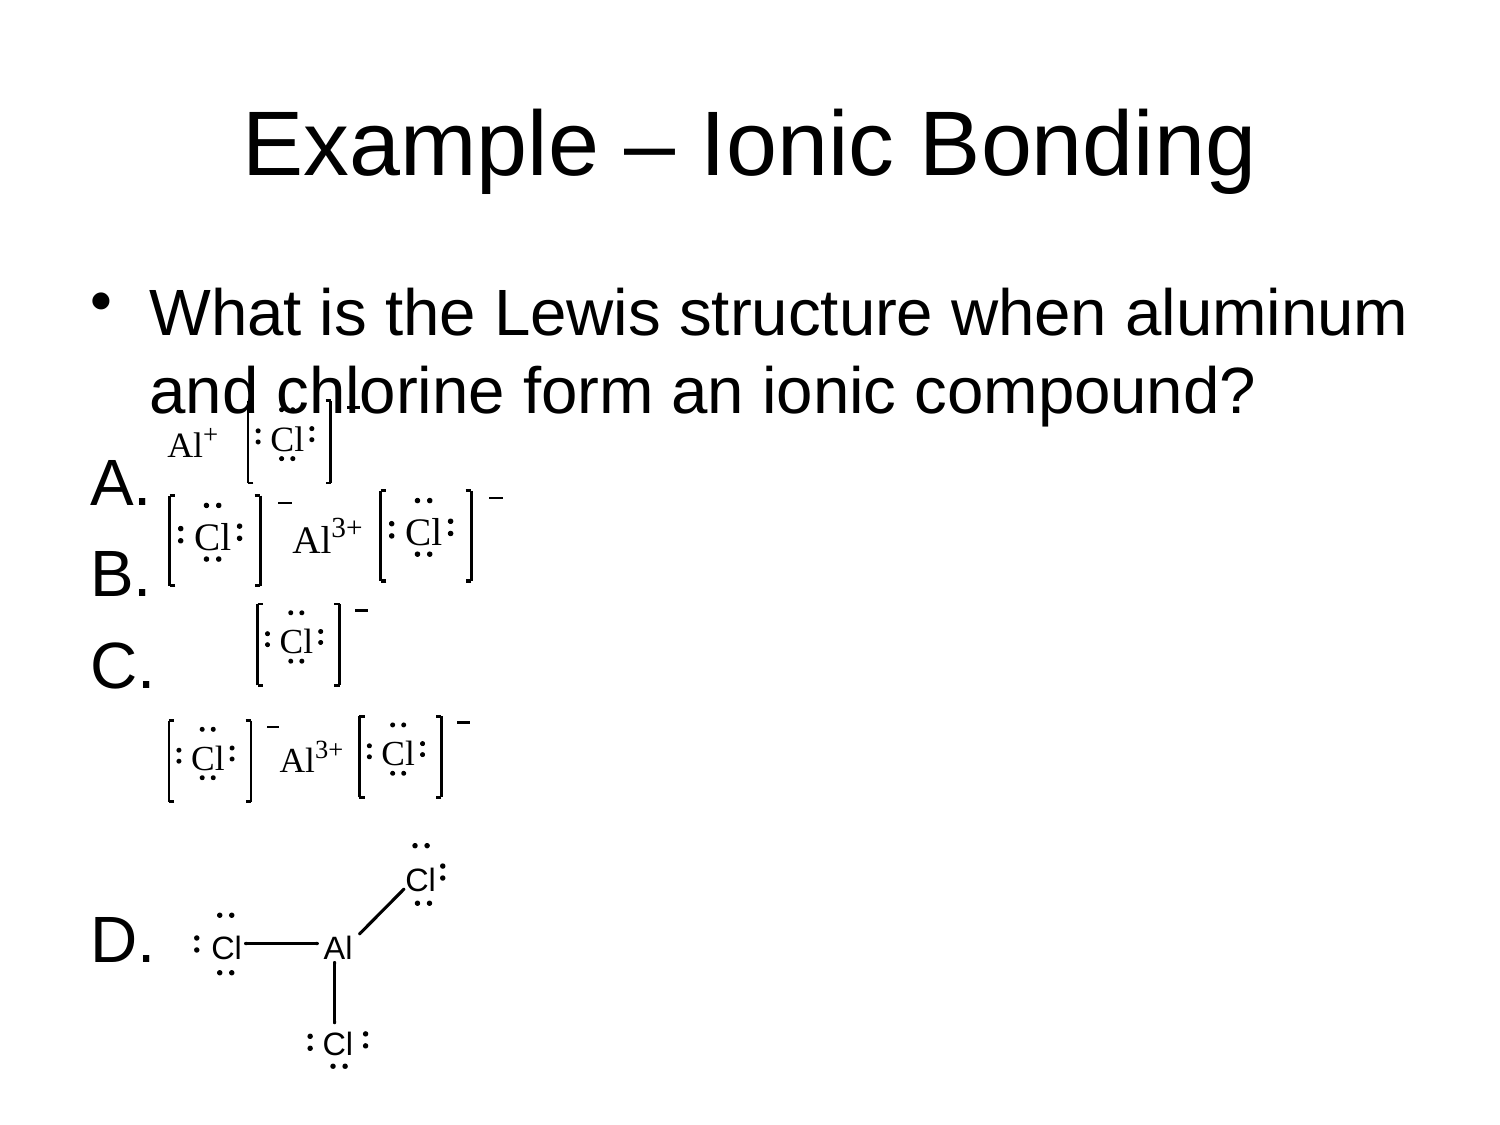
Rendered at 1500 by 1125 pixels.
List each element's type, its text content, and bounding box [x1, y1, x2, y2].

list What is the Lewis structure when aluminum and chlorine form an ionic compound? [74, 262, 1426, 1006]
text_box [162, 399, 366, 497]
title Example – Ionic Bonding [74, 44, 1426, 233]
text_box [187, 837, 452, 1078]
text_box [162, 599, 476, 813]
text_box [162, 487, 510, 598]
